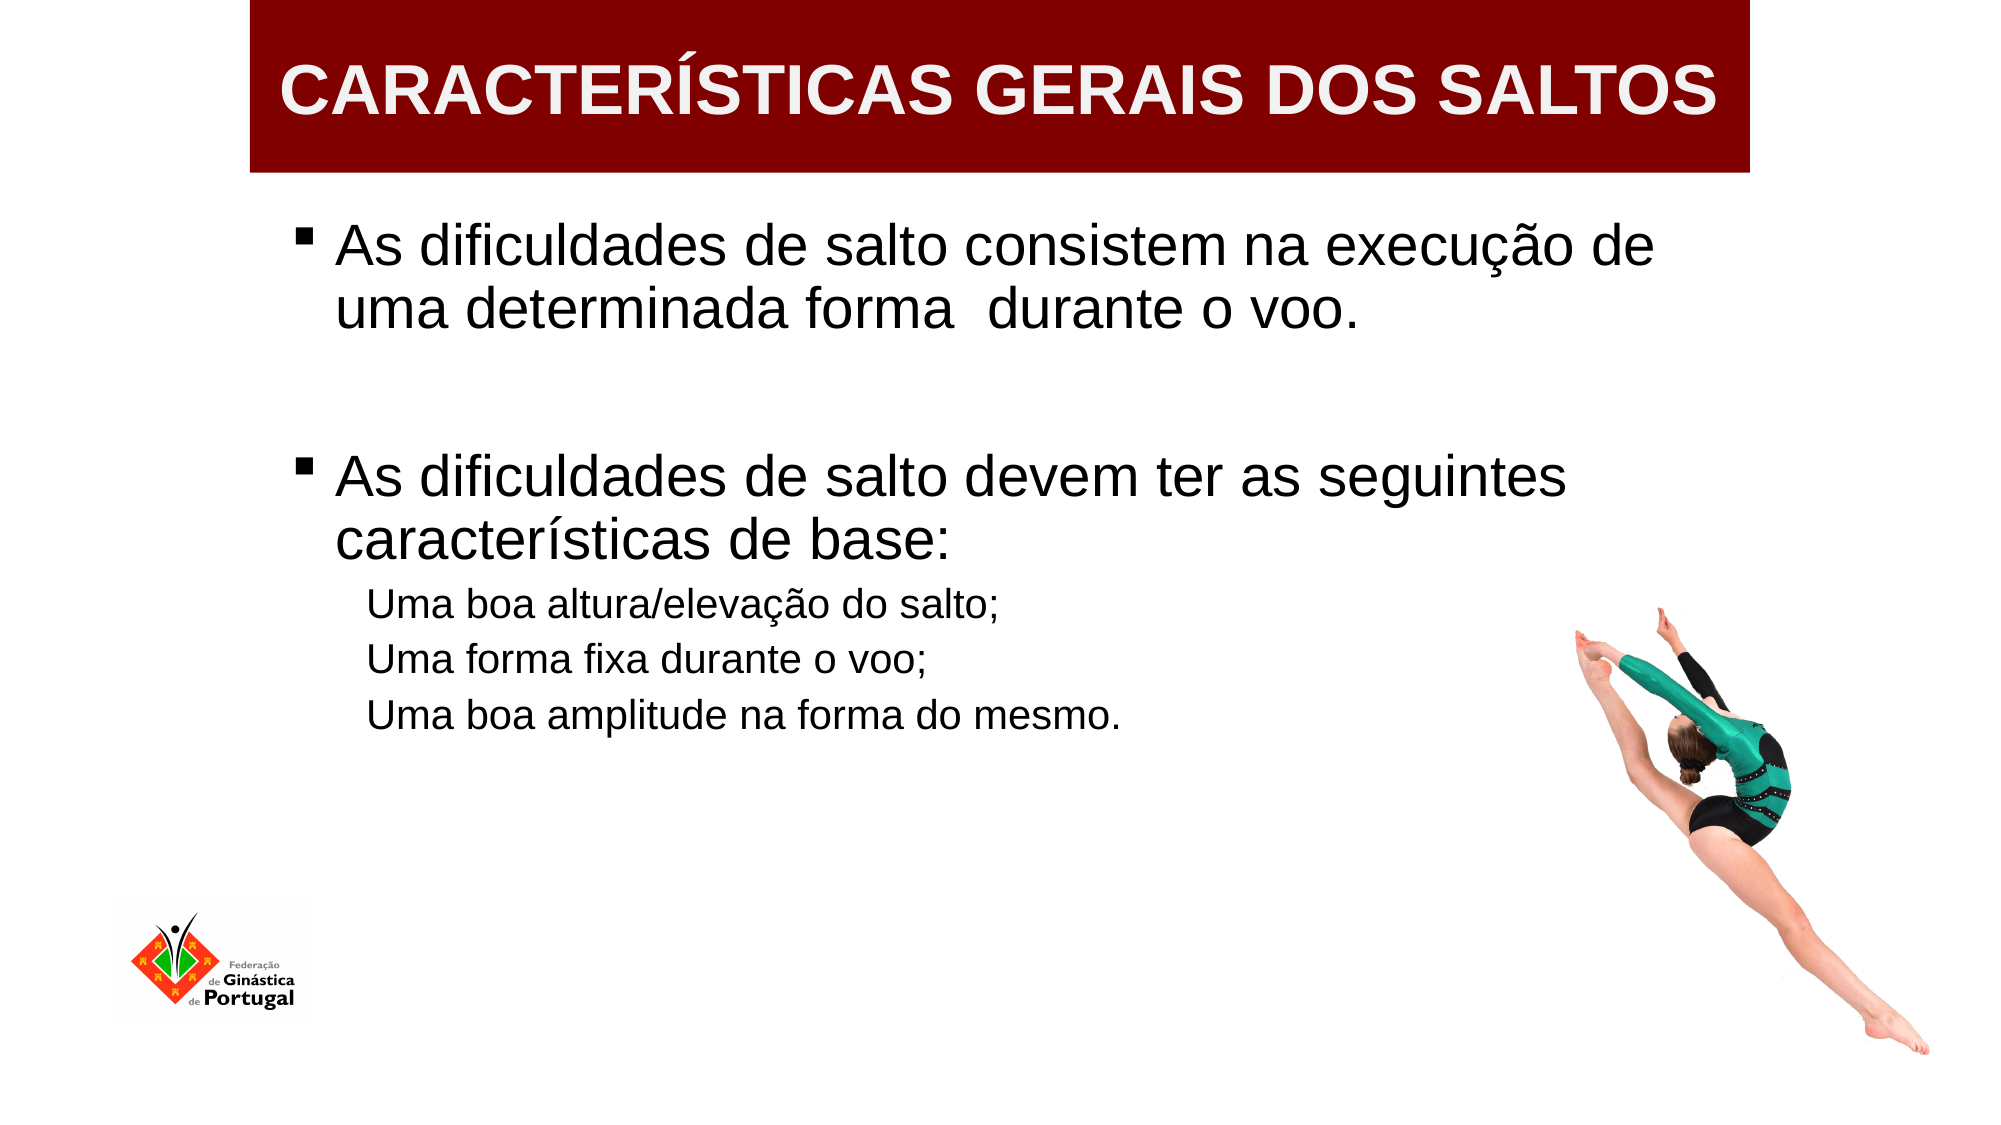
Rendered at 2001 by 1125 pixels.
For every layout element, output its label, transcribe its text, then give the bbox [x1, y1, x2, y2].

text_box CARACTERÍSTICAS GERAIS DOS SALTOS [249, 0, 1750, 173]
picture [1523, 542, 1974, 1094]
picture [113, 897, 312, 1027]
subtitle As dificuldades de salto consistem na execução de uma determinada forma durante o voo. As dificuldades de salto devem ter as seguintes características de base: Uma boa altura/elevação do salto; Uma forma fixa durante o voo; Uma boa amplitude na forma do mesmo. [291, 208, 1686, 1024]
